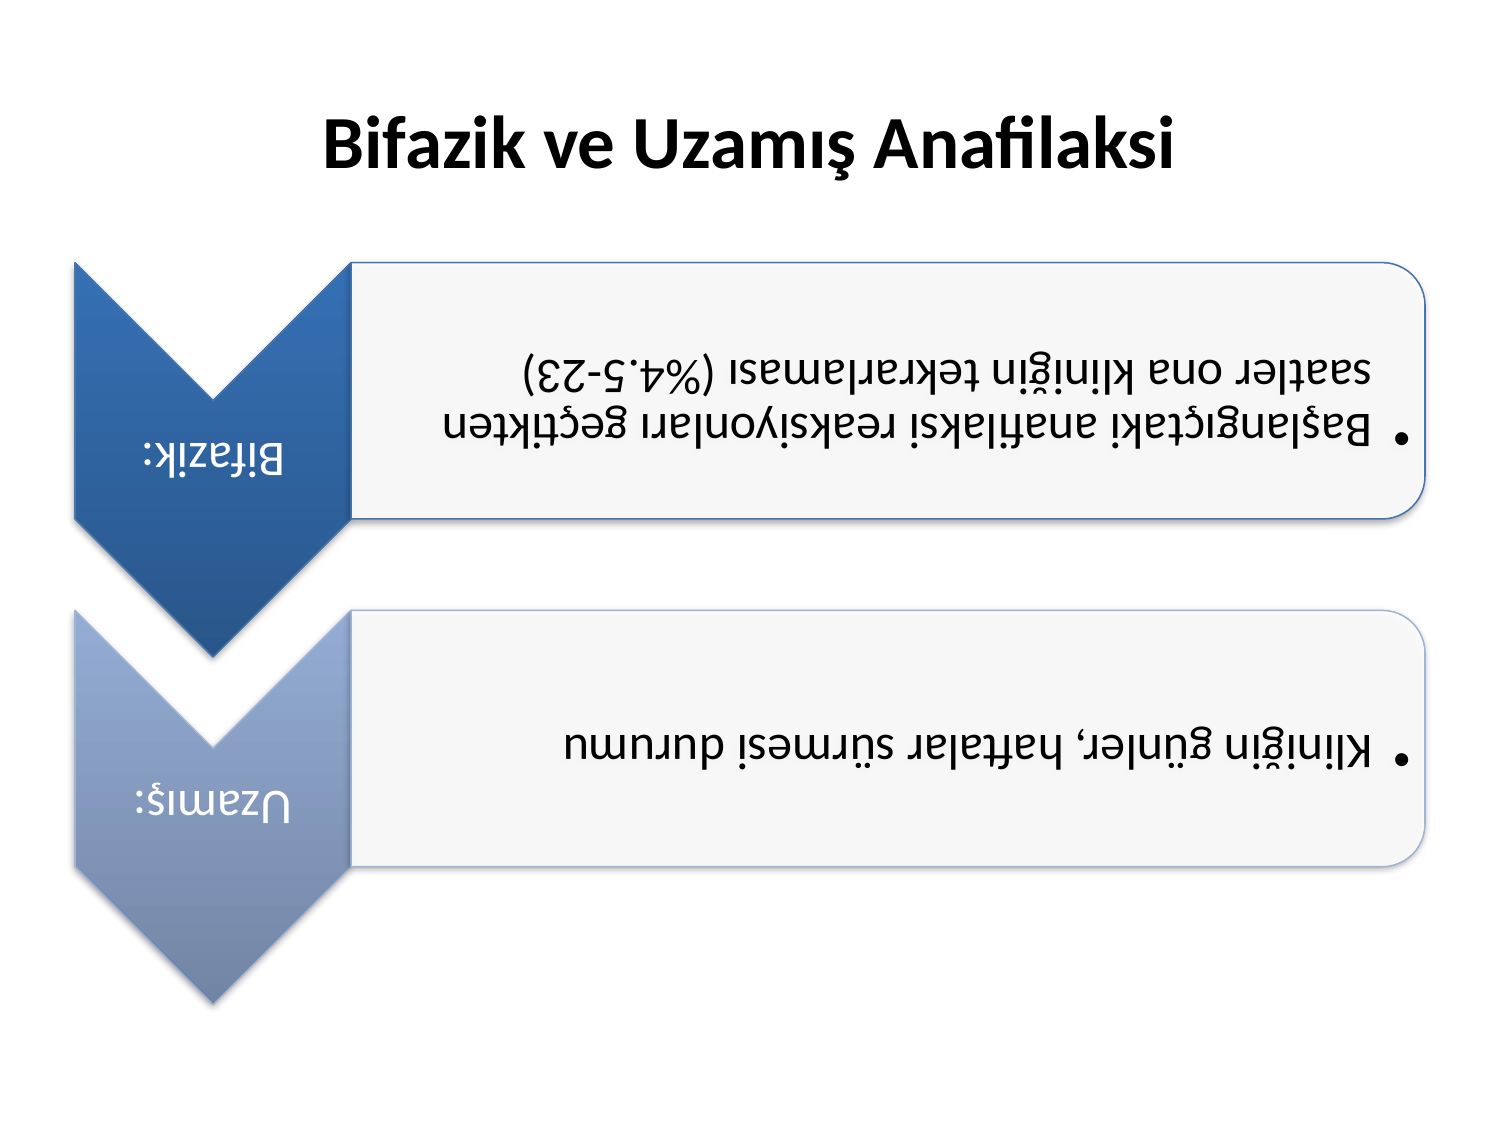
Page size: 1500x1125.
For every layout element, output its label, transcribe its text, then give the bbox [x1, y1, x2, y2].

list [74, 262, 1426, 1006]
title Bifazik ve Uzamış Anafilaksi [75, 45, 1425, 233]
